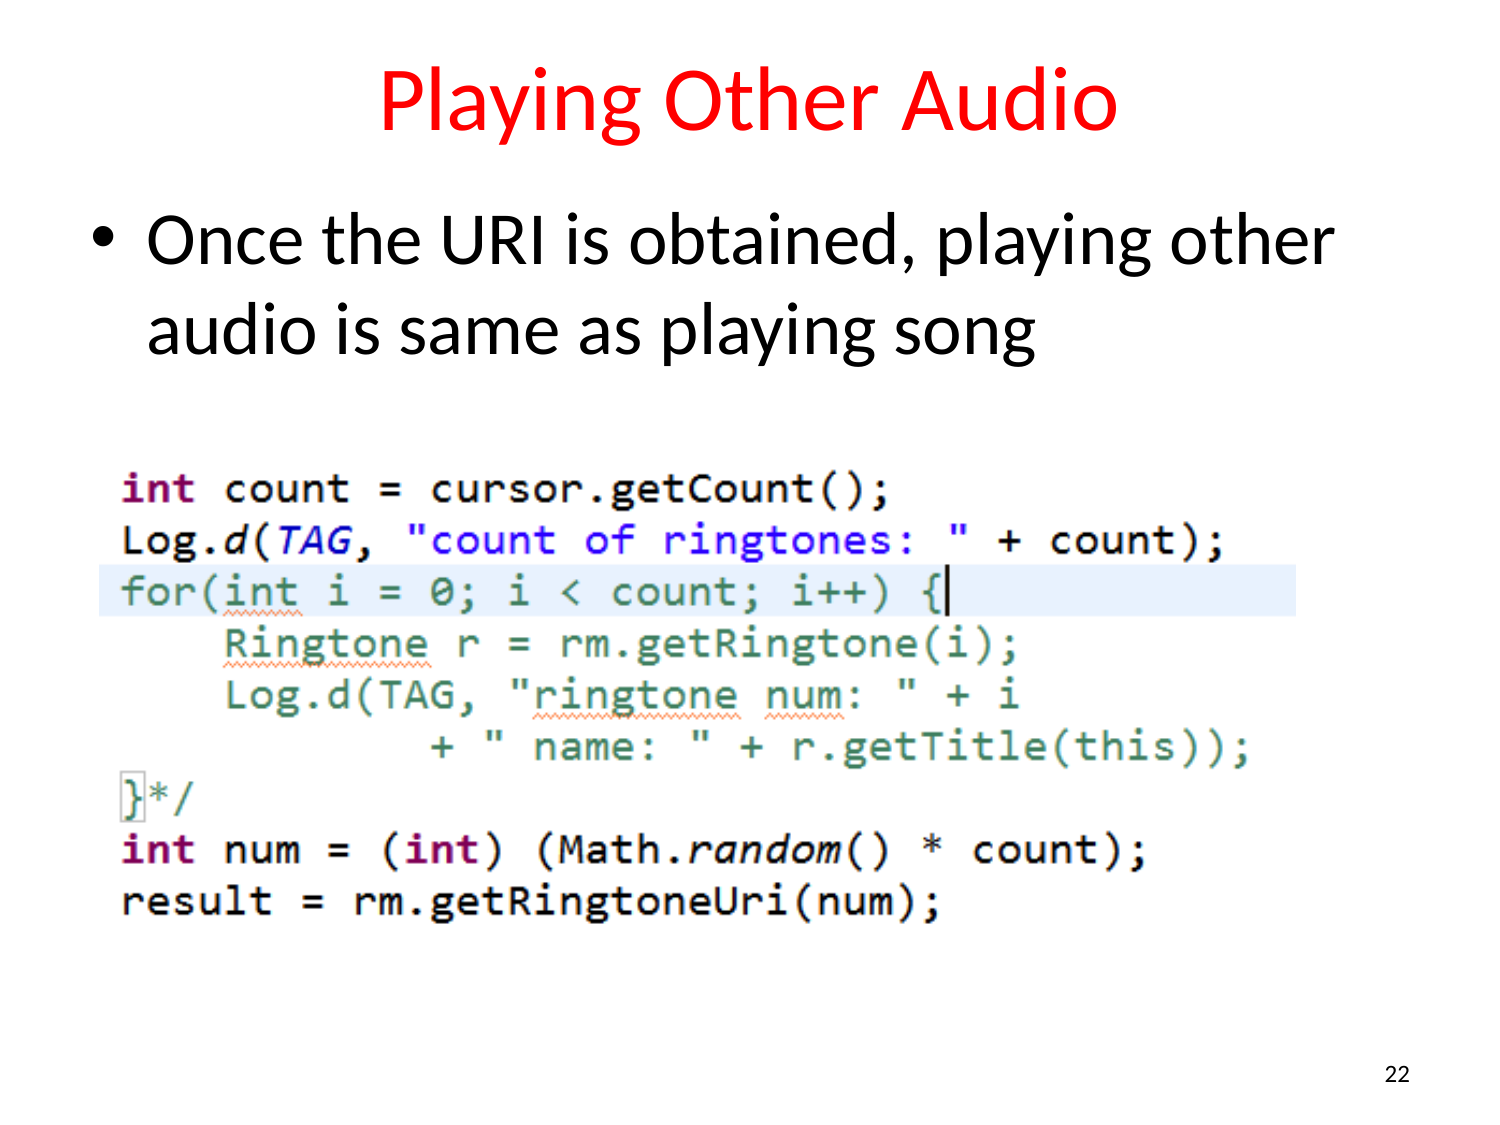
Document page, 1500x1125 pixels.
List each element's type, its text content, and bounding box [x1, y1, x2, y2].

title Playing Other Audio [75, 0, 1425, 182]
list Once the URI is obtained, playing other audio is same as playing song [75, 182, 1425, 1038]
slide_number 22 [1074, 1042, 1425, 1103]
picture [99, 462, 1296, 955]
